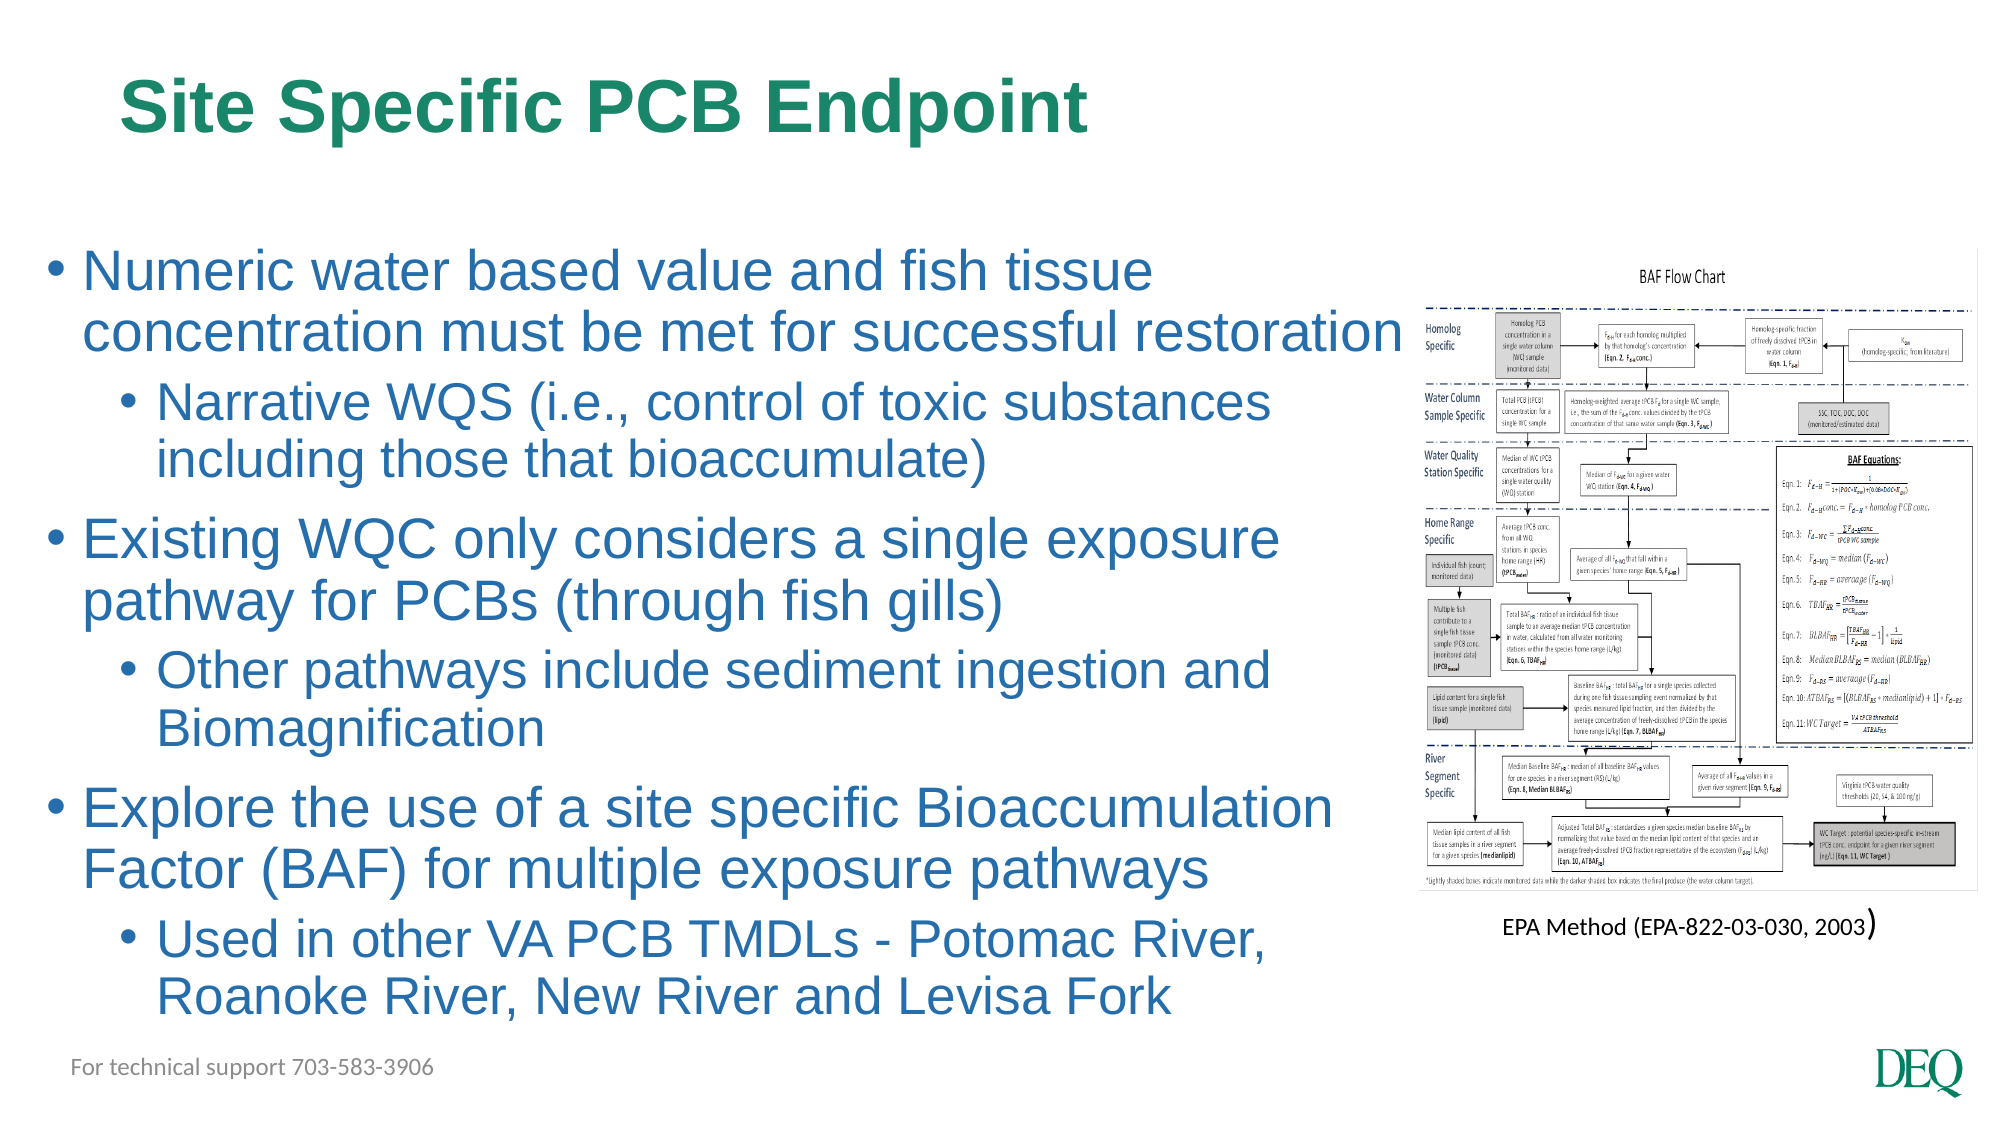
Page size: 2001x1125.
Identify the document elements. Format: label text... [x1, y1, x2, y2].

picture [1419, 249, 1978, 891]
list Numeric water based value and fish tissue concentration must be met for successful restoration Narrative WQS (i.e., control of toxic substances including those that bioaccumulate) Existing WQC only considers a single exposure pathway for PCBs (through fish gills) Other pathways include sediment ingestion and Biomagnification Explore the use of a site specific Bioaccumulation Factor (BAF) for multiple exposure pathways Used in other VA PCB TMDLs - Potomac River, Roanoke River, New River and Levisa Fork [31, 233, 1432, 1103]
picture [1874, 1047, 1968, 1099]
title Site Specific PCB Endpoint [104, 0, 1830, 218]
footer For technical support 703-583-3906 [55, 1032, 1781, 1100]
text_box EPA Method (EPA-822-03-030, 2003) [1487, 891, 1964, 951]
